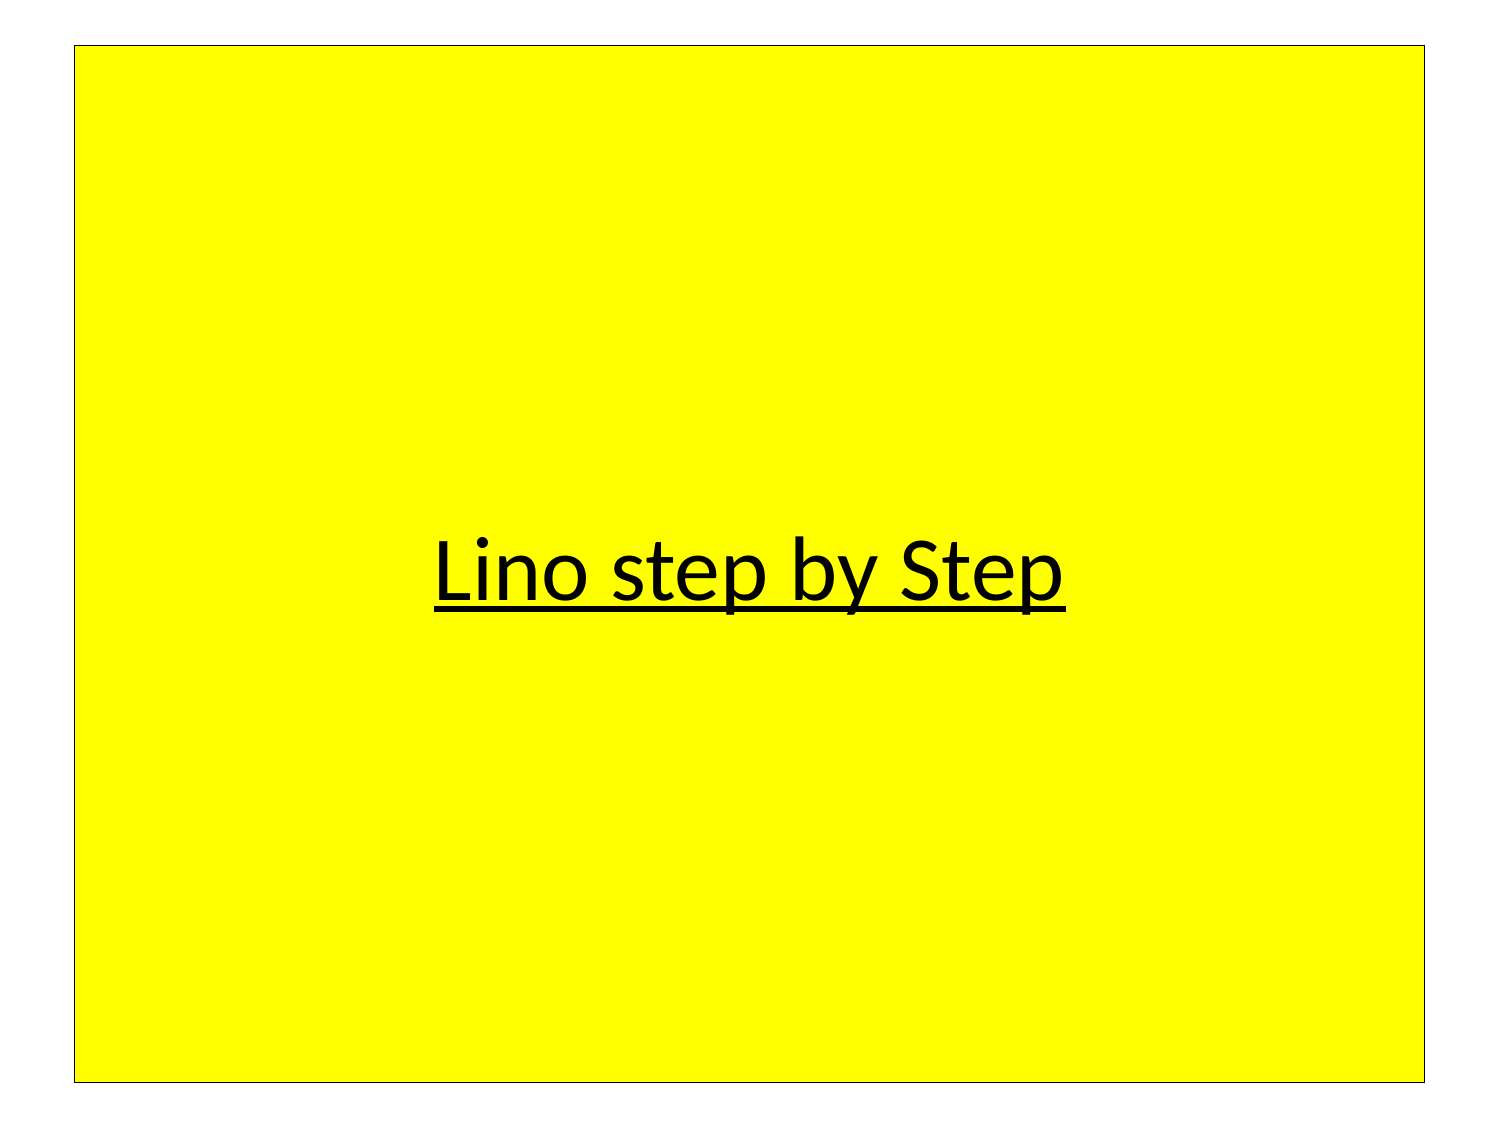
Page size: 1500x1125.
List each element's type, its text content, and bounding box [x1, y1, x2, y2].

text_box Lino step by Step [74, 45, 1425, 1083]
